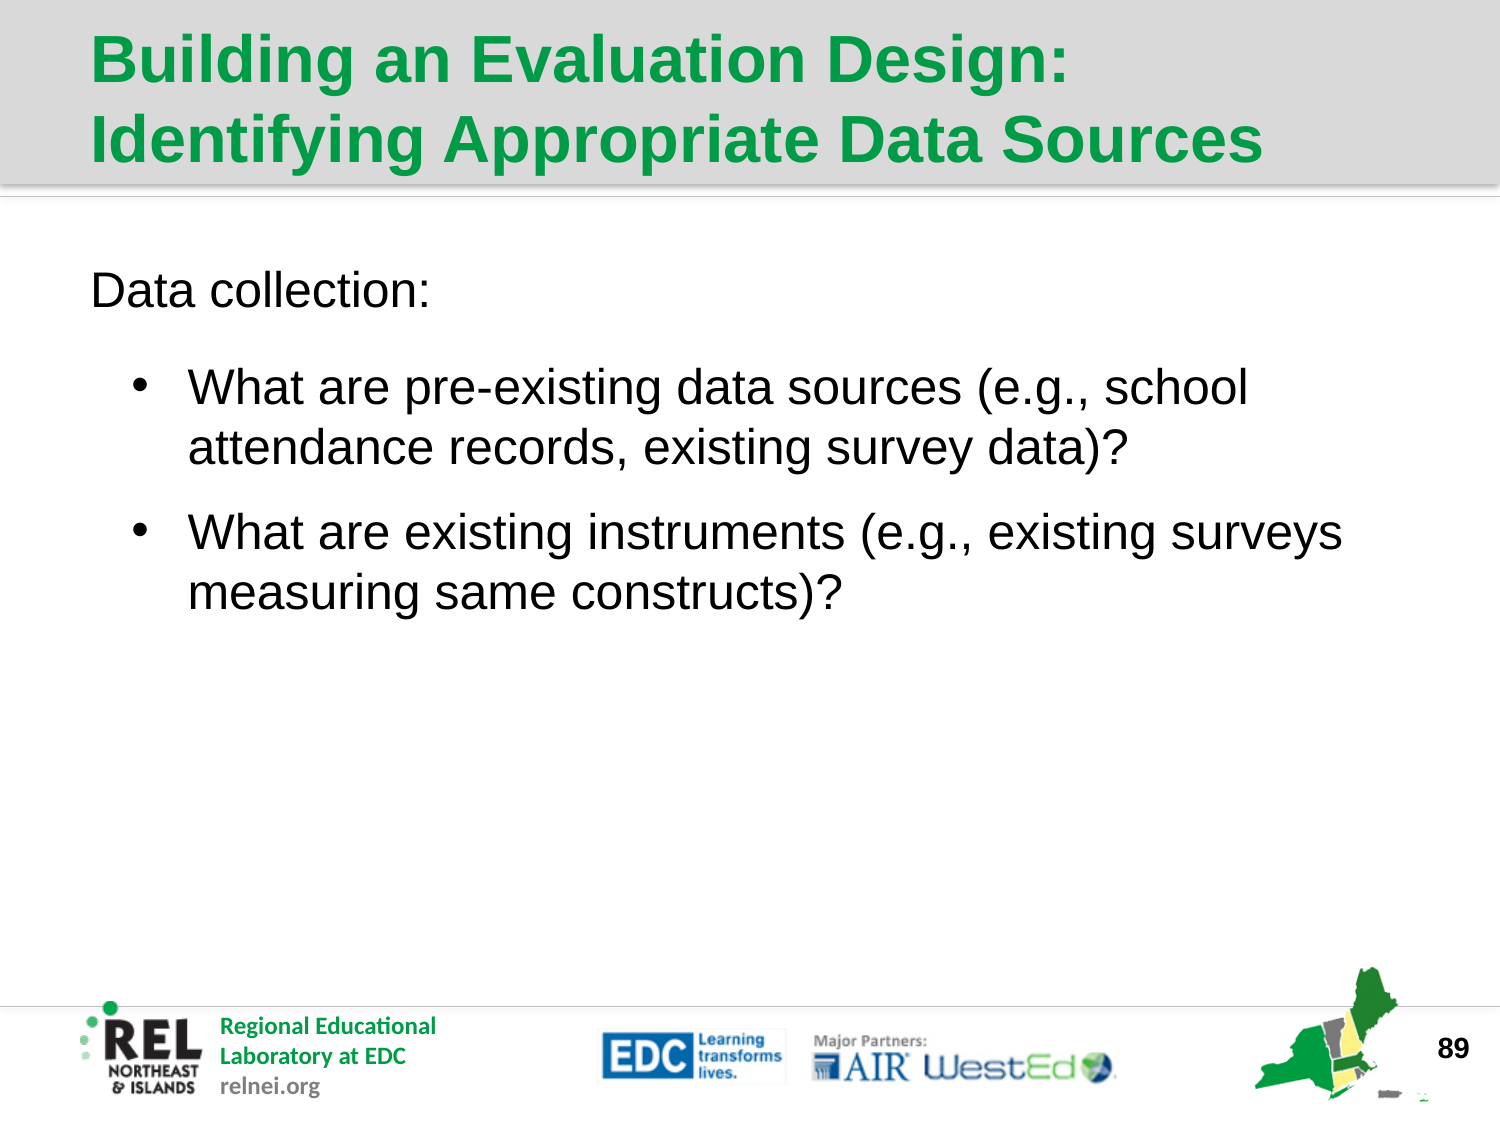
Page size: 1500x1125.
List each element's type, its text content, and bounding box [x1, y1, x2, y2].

list Data collection: What are pre-existing data sources (e.g., school attendance records, existing survey data)? What are existing instruments (e.g., existing surveys measuring same constructs)? [75, 249, 1456, 1017]
slide_number 89 [1393, 1016, 1485, 1077]
picture [1245, 1017, 1442, 1103]
title Building an Evaluation Design: Identifying Appropriate Data Sources [75, 25, 1425, 165]
picture [594, 1028, 1138, 1091]
picture [80, 1017, 227, 1108]
